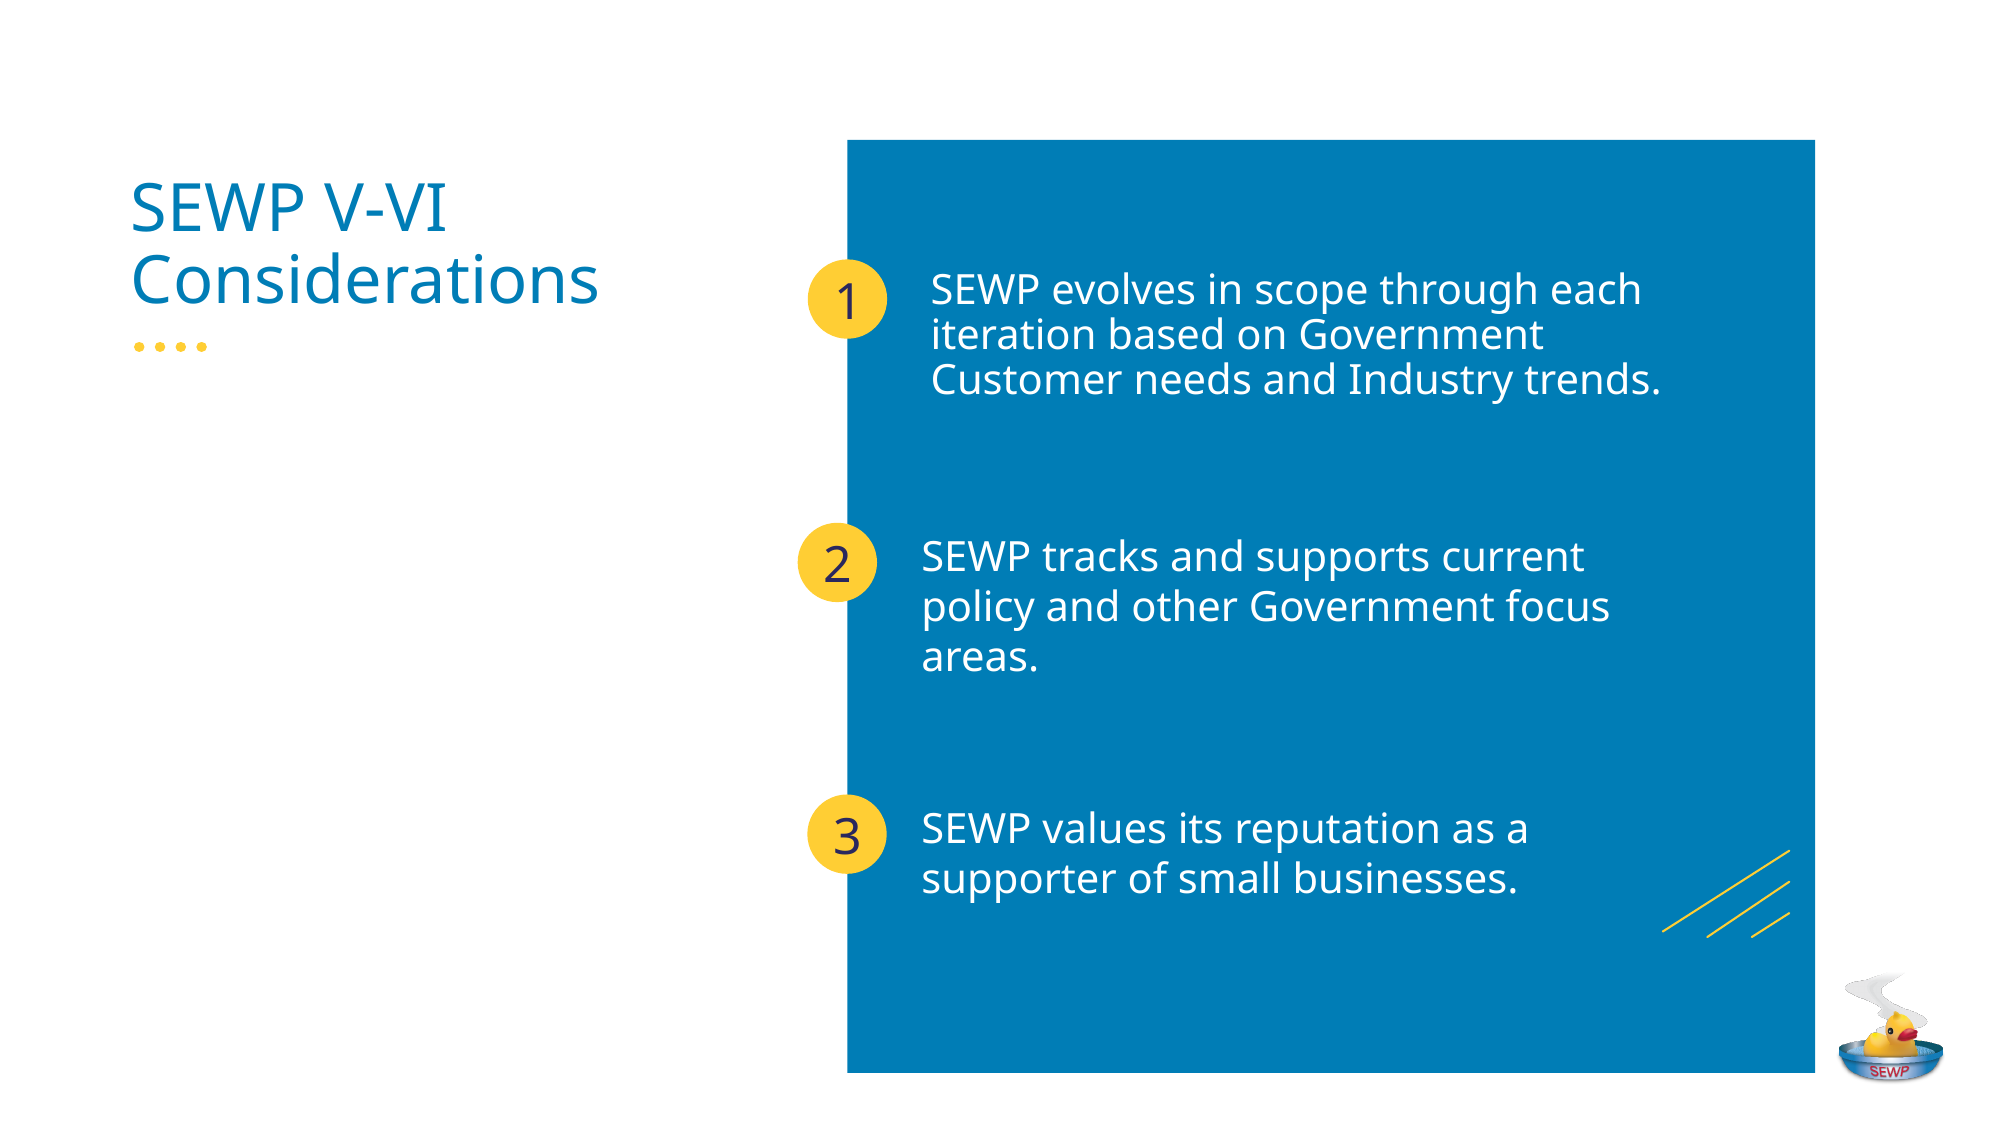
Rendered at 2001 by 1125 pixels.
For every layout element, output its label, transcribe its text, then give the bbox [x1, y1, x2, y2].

text_box SEWP tracks and supports current policy and other Government focus areas. [906, 522, 1643, 675]
text_box SEWP evolves in scope through each iteration based on Government Customer needs and Industry trends. [915, 246, 1721, 487]
title SEWP V-VI Considerations [115, 123, 753, 370]
text_box 1 [806, 258, 889, 340]
text_box SEWP values its reputation as a supporter of small businesses. [906, 794, 1625, 946]
text_box 3 [806, 793, 888, 875]
text_box [846, 139, 1816, 1074]
picture [1836, 958, 1945, 1085]
text_box 2 [796, 521, 879, 604]
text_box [1682, 830, 1770, 958]
